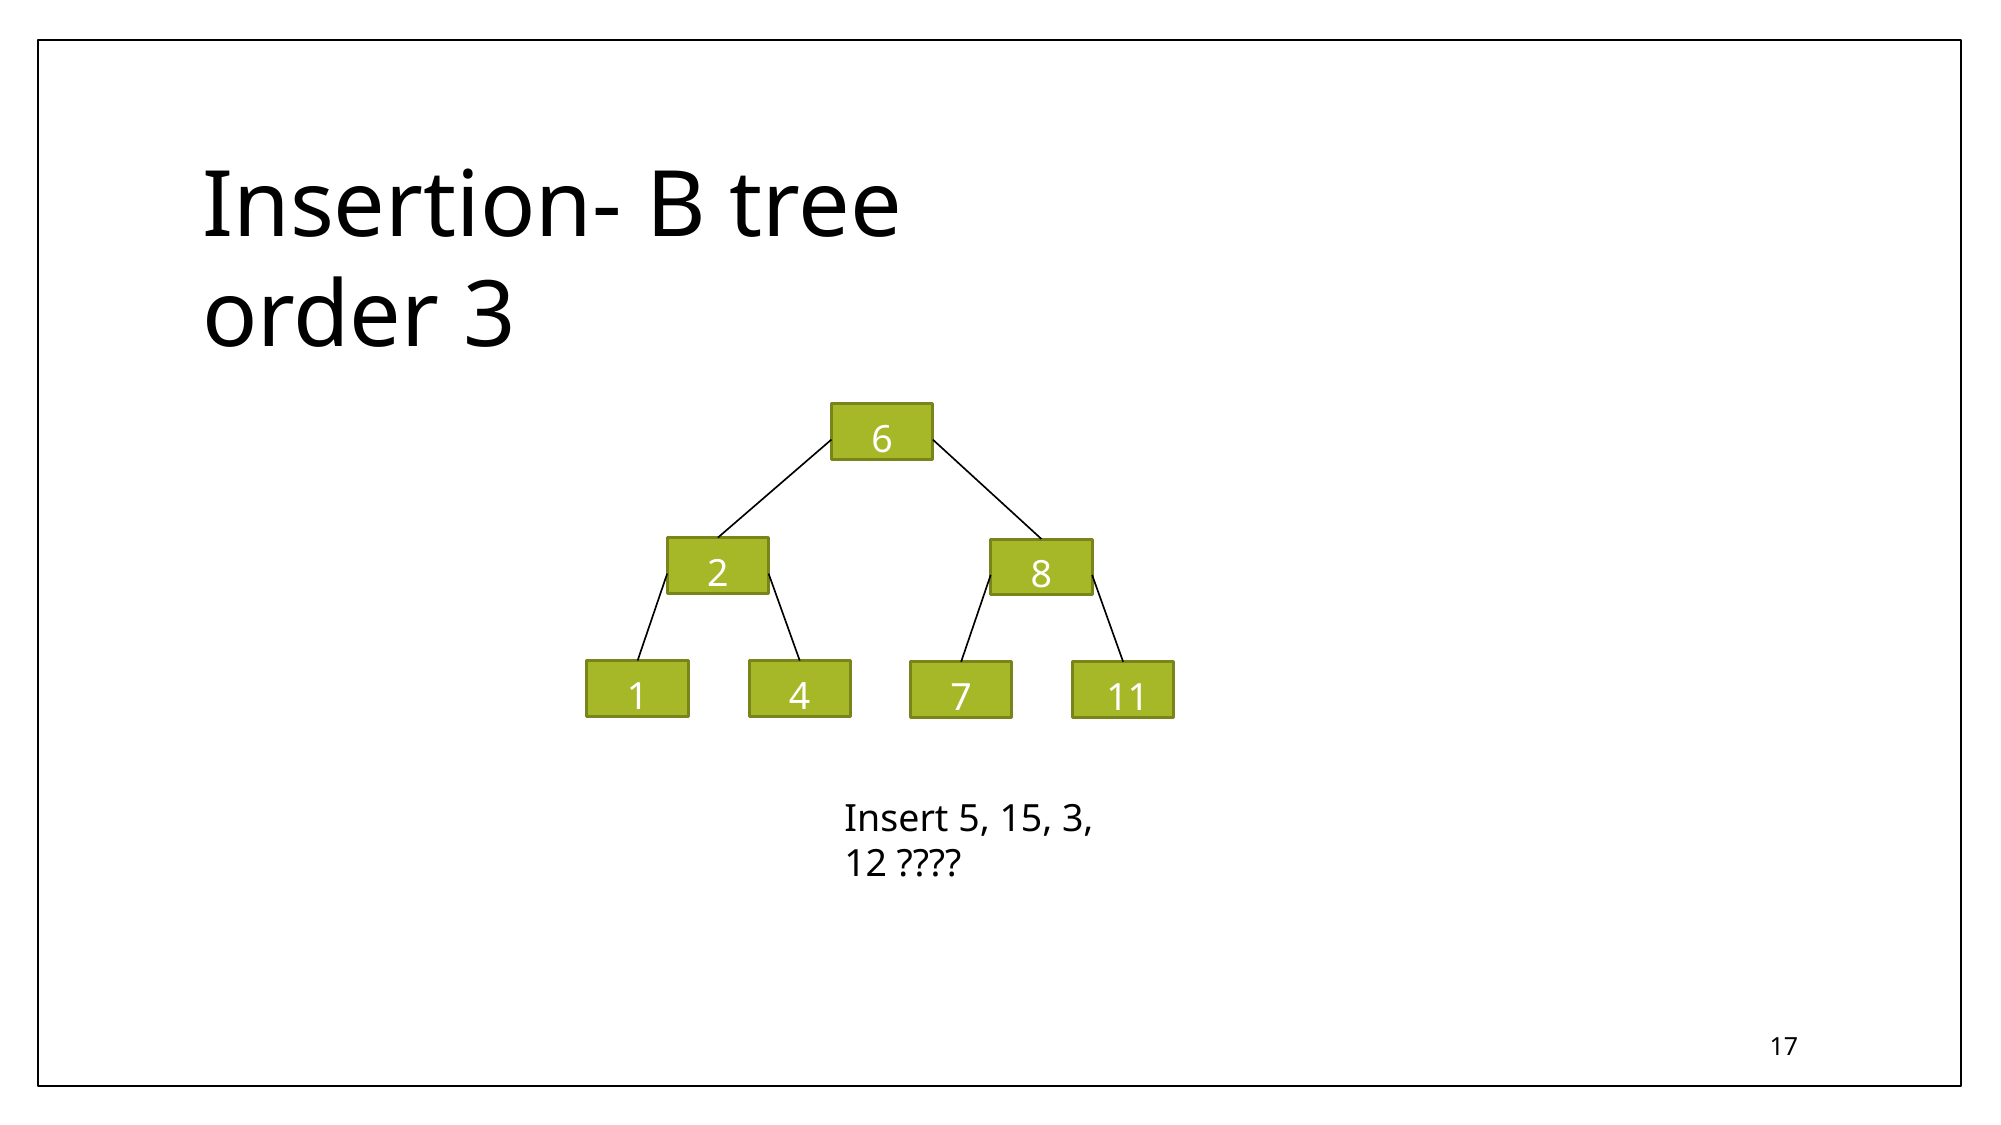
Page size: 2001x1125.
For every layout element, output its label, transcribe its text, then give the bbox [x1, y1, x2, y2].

text_box 8 [990, 539, 1093, 595]
title Insertion- B tree order 3 [200, 142, 1098, 365]
text_box 1 [586, 660, 689, 717]
text_box 2 [667, 537, 769, 594]
text_box 6 [831, 403, 933, 460]
text_box Insert 5, 15, 3, 12 ???? [842, 792, 1172, 885]
text_box 4 [749, 660, 851, 717]
slide_number 17 [1763, 1038, 1802, 1125]
text_box 7 [910, 661, 1012, 718]
text_box 11 [1072, 661, 1174, 718]
